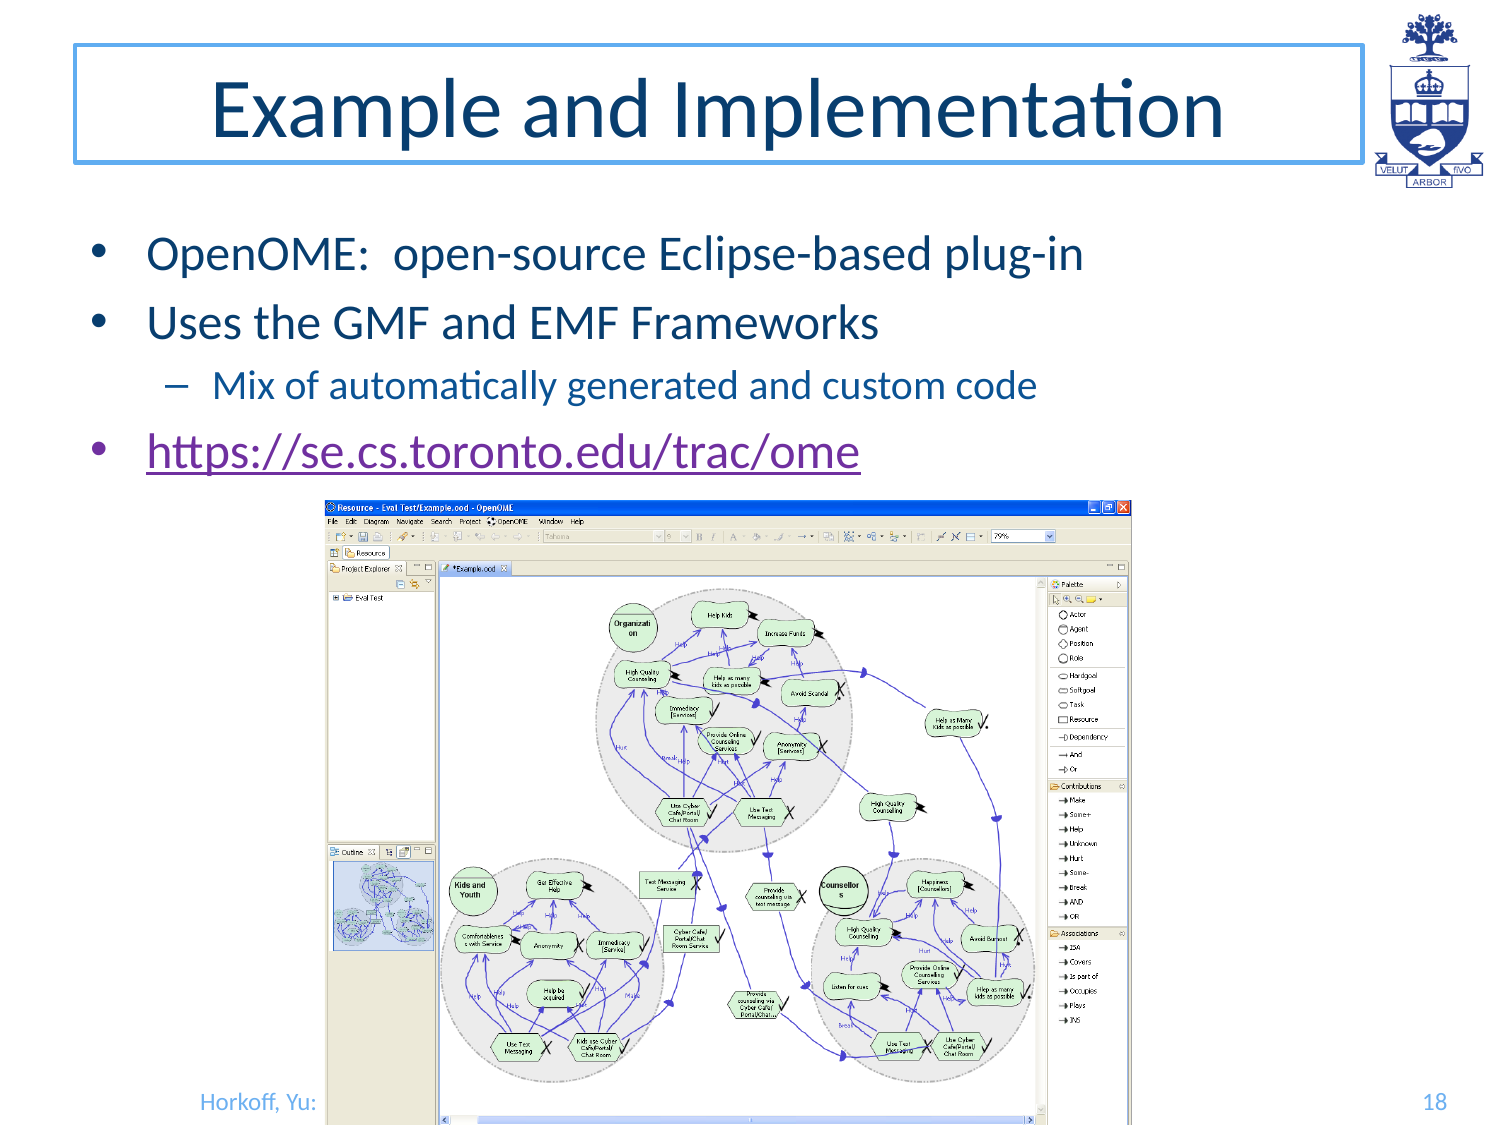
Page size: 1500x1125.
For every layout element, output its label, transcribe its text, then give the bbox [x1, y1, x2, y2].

list OpenOME: open-source Eclipse-based plug-in Uses the GMF and EMF Frameworks Mix of automatically generated and custom code https://se.cs.toronto.edu/trac/ome [75, 212, 1425, 1050]
footer Horkoff, Yu: Evaluating Goal Achievement in Enterprise Modeling [75, 1074, 319, 1125]
picture [324, 499, 1132, 1125]
picture [1374, 14, 1484, 188]
title Example and Implementation [73, 43, 1365, 165]
slide_number 18 [1135, 1074, 1463, 1125]
